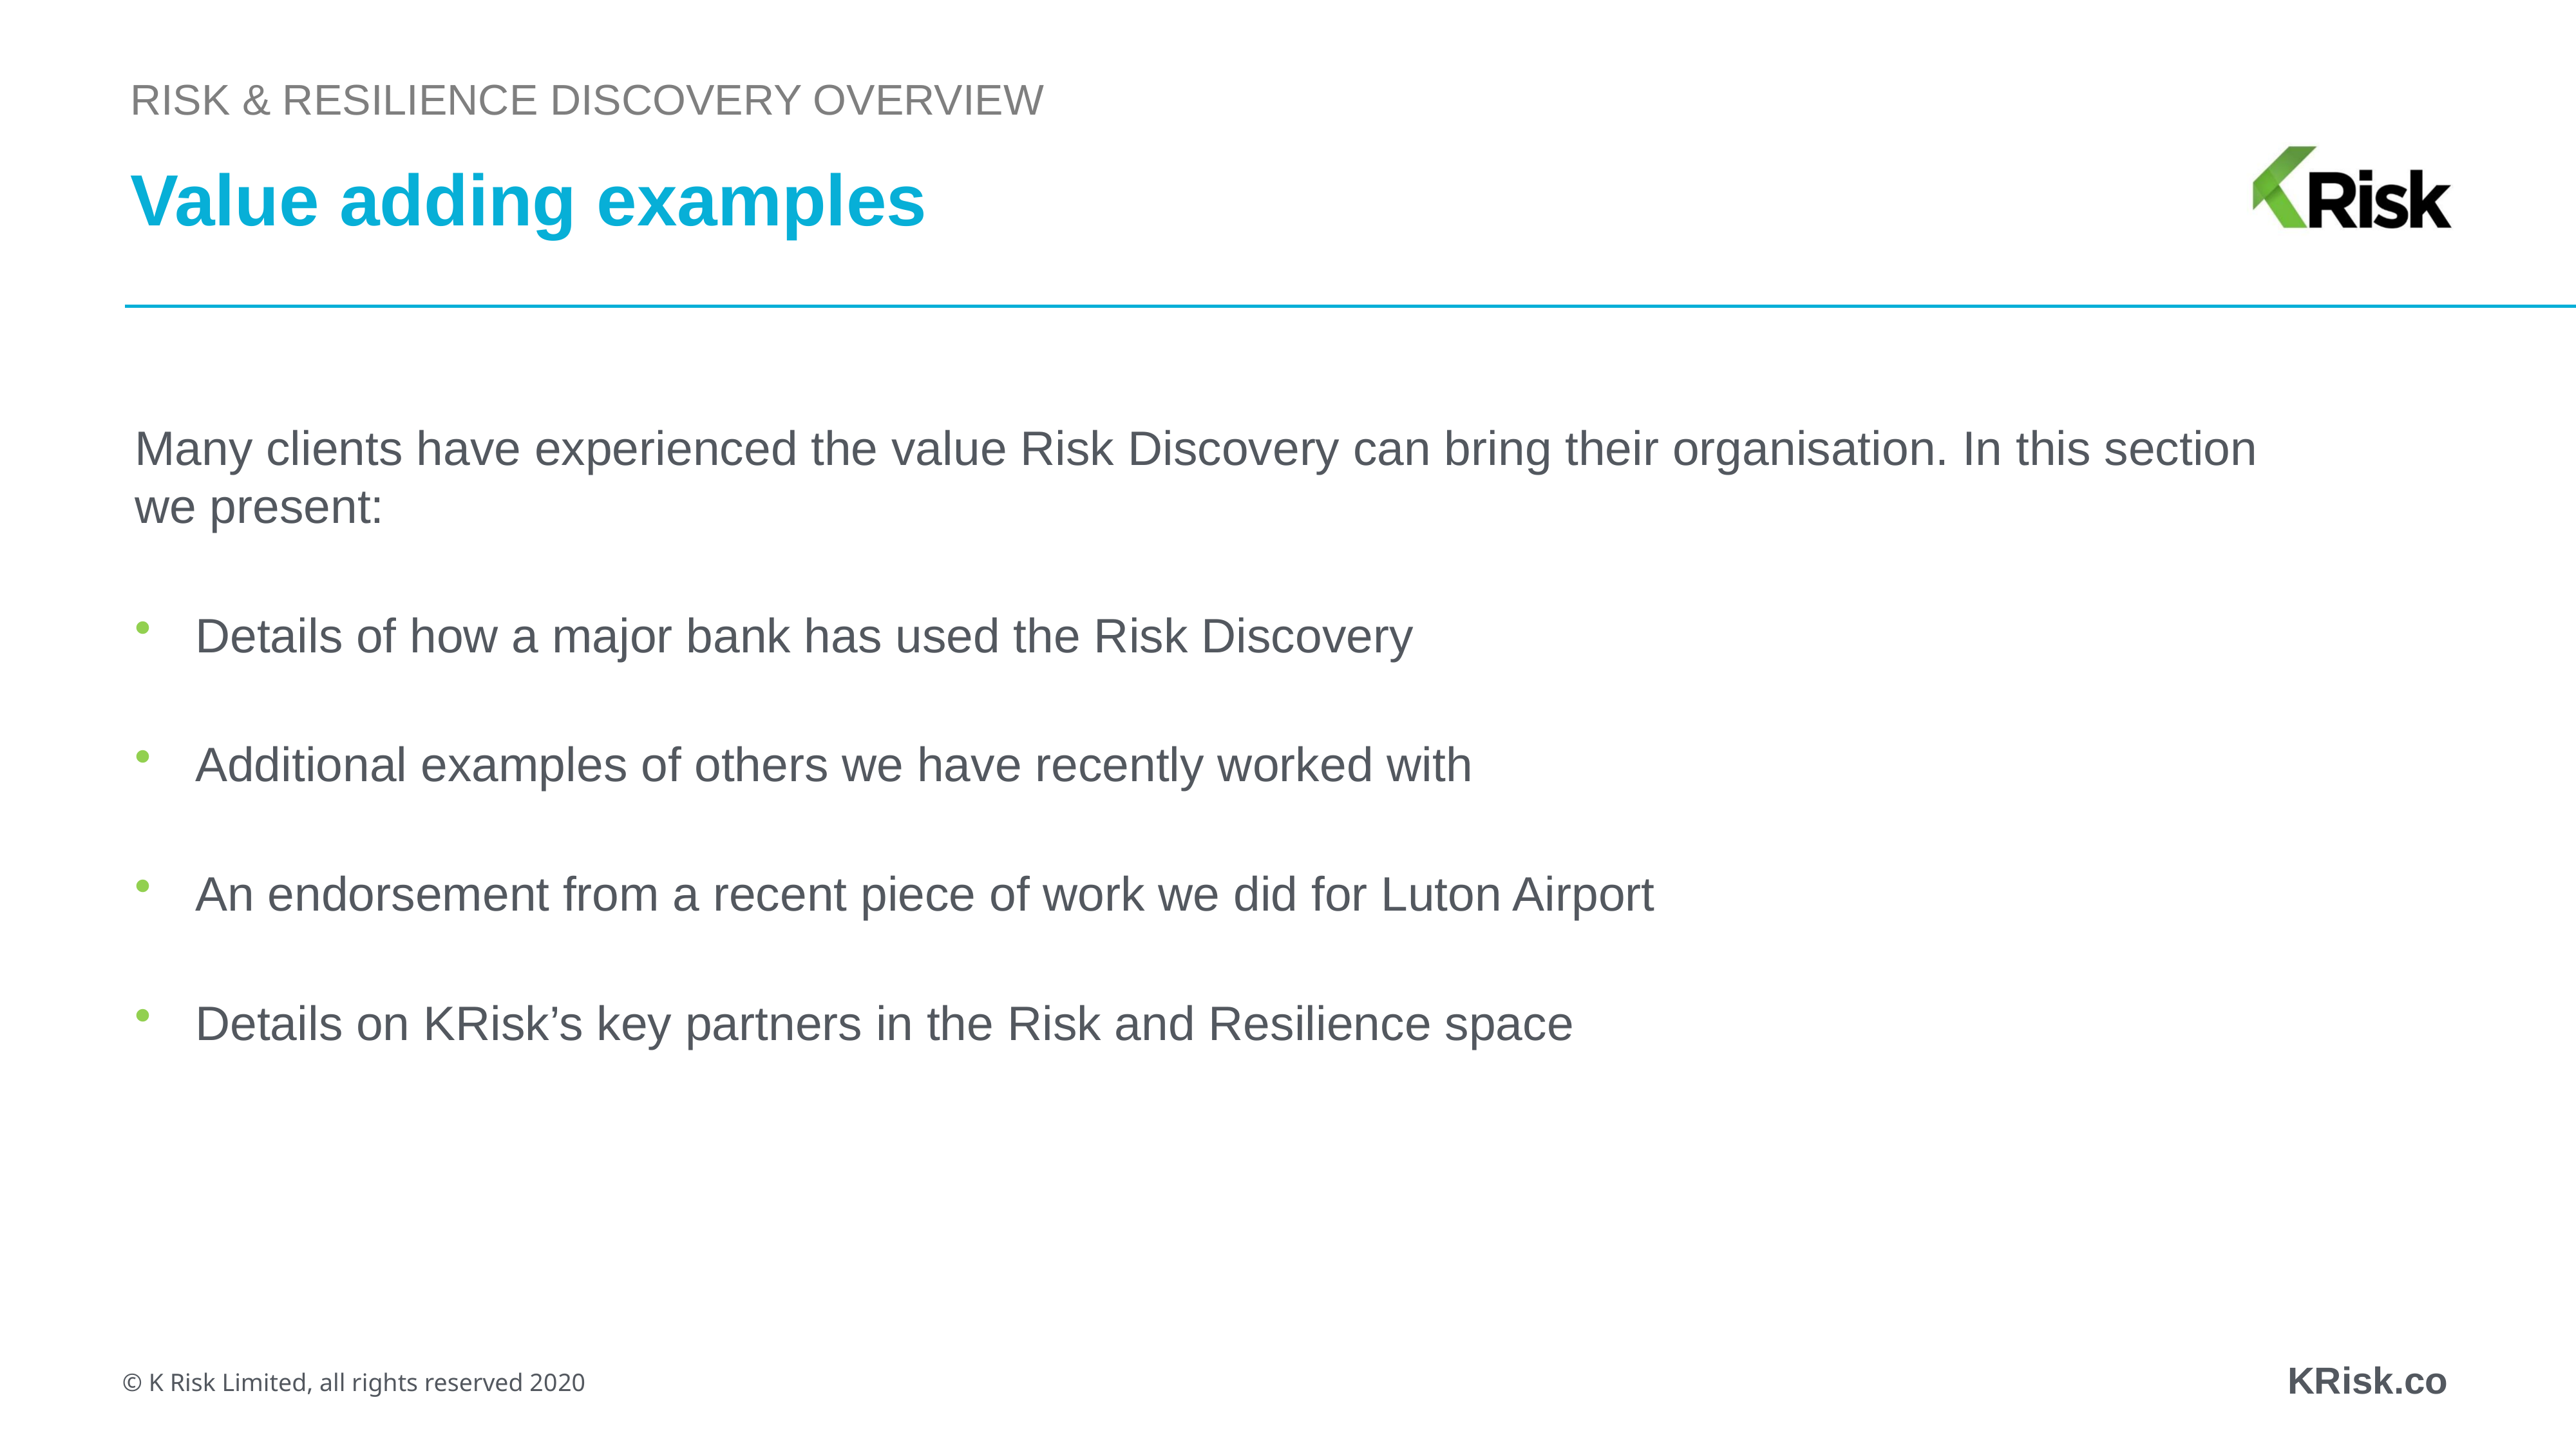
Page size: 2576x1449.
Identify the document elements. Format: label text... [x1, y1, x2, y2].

text_box Many clients have experienced the value Risk Discovery can bring their organisation. In this section we present: Details of how a major bank has used the Risk Discovery Additional examples of others we have recently worked with An endorsement from a recent piece of work we did for Luton Airport Details on KRisk’s key partners in the Risk and Resilience space [125, 341, 2339, 1012]
picture [2144, 70, 2561, 304]
list Risk & Resilience Discovery Overview [124, 42, 2222, 129]
title Value adding examples [124, 129, 2222, 246]
